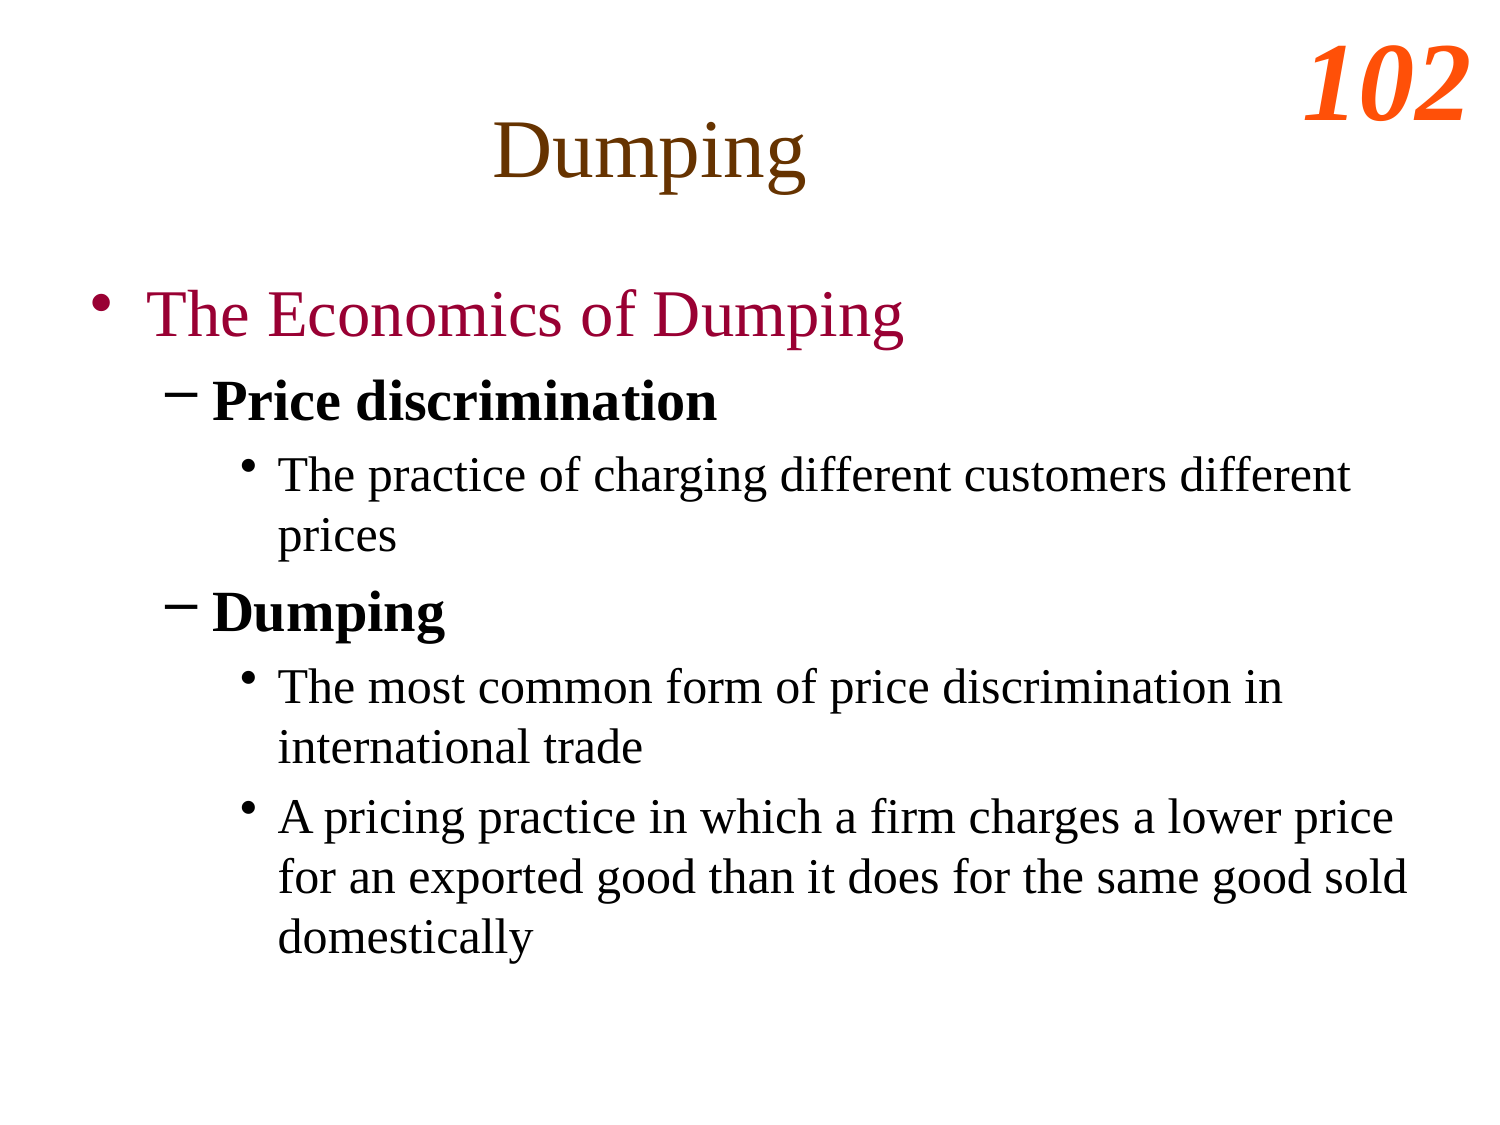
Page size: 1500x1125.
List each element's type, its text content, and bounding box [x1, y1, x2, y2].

text_box Dumping [12, 50, 1288, 238]
list The Economics of Dumping Price discrimination The practice of charging different customers different prices Dumping The most common form of price discrimination in international trade A pricing practice in which a firm charges a lower price for an exported good than it does for the same good sold domestically [75, 262, 1425, 1038]
